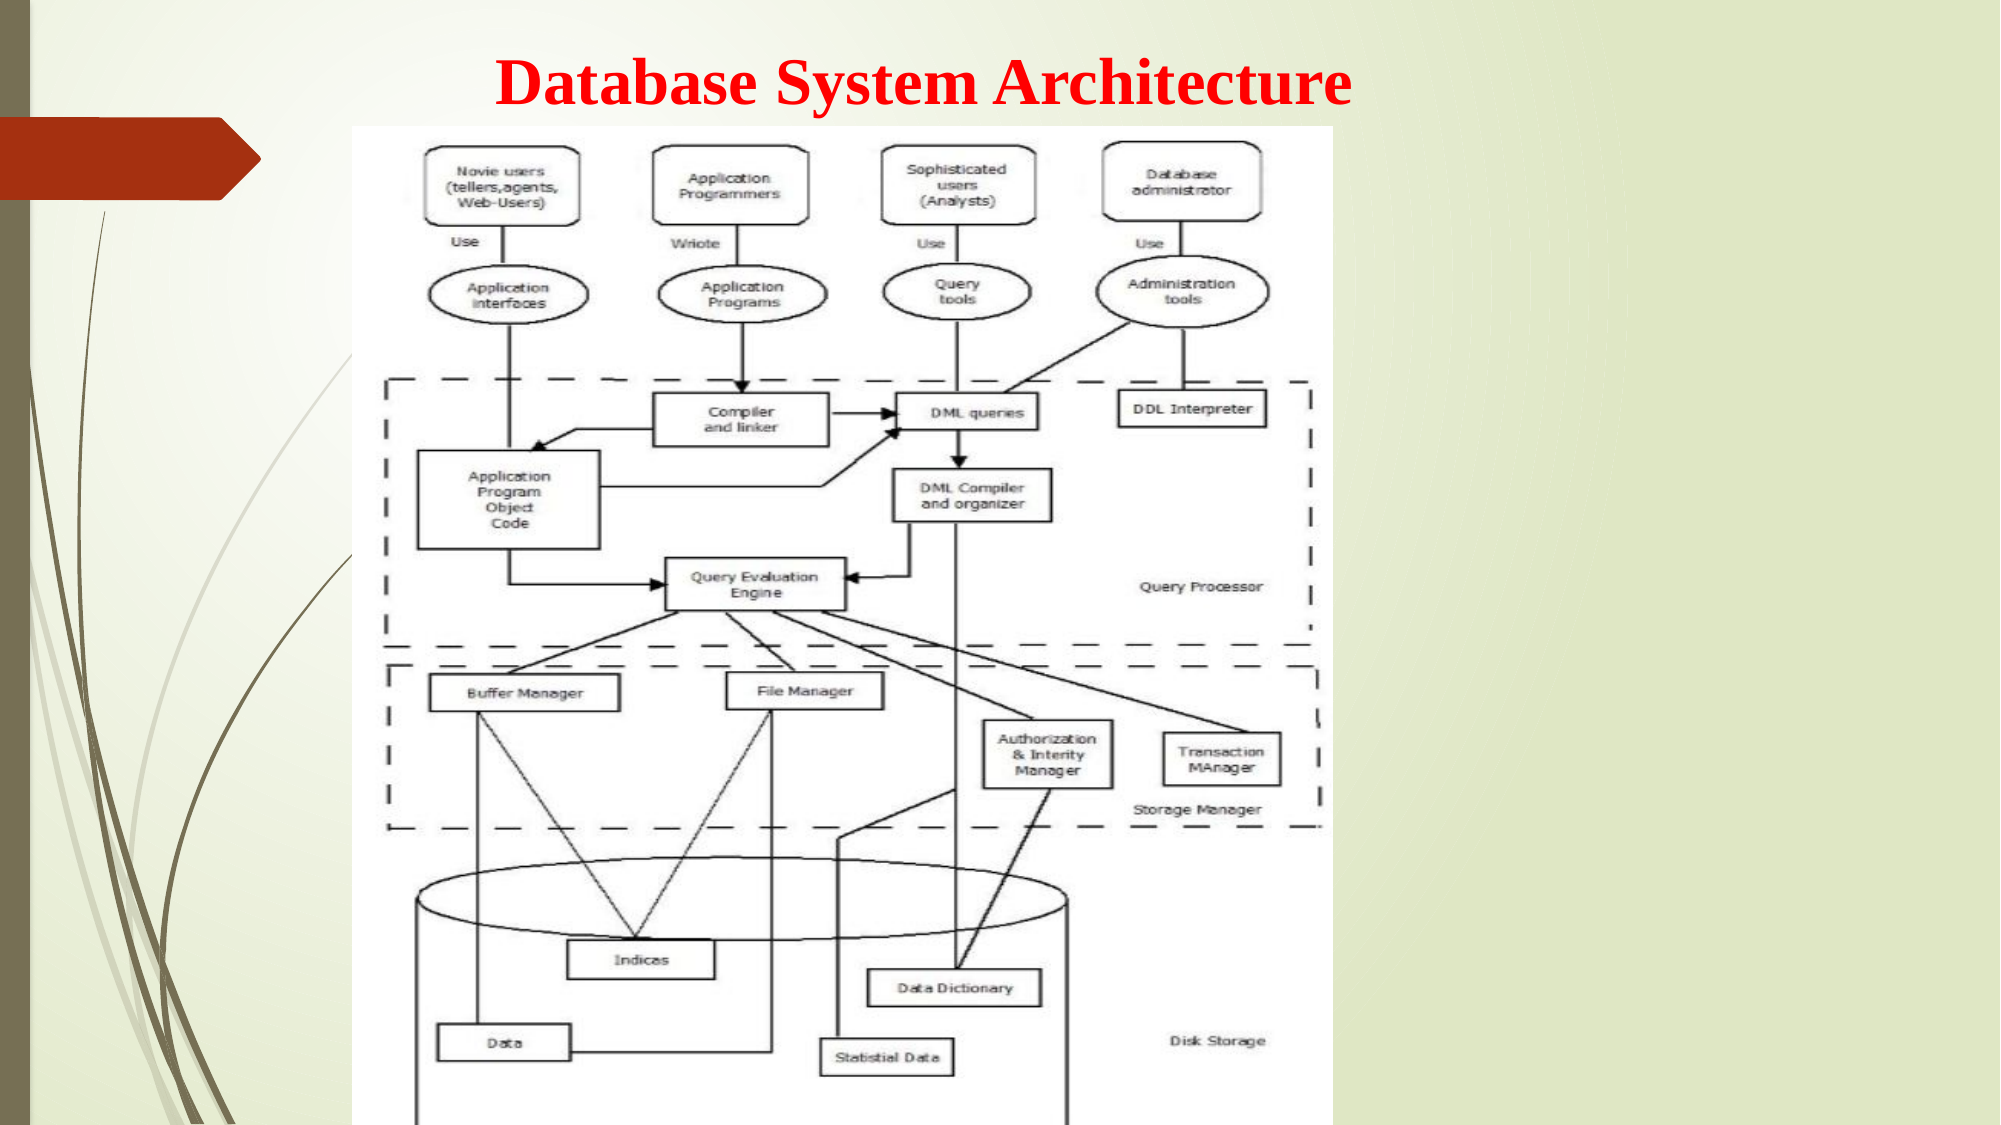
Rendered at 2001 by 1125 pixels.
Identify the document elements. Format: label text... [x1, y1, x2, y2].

text_box Database System Architecture [334, 31, 1515, 126]
picture [352, 126, 1334, 1125]
